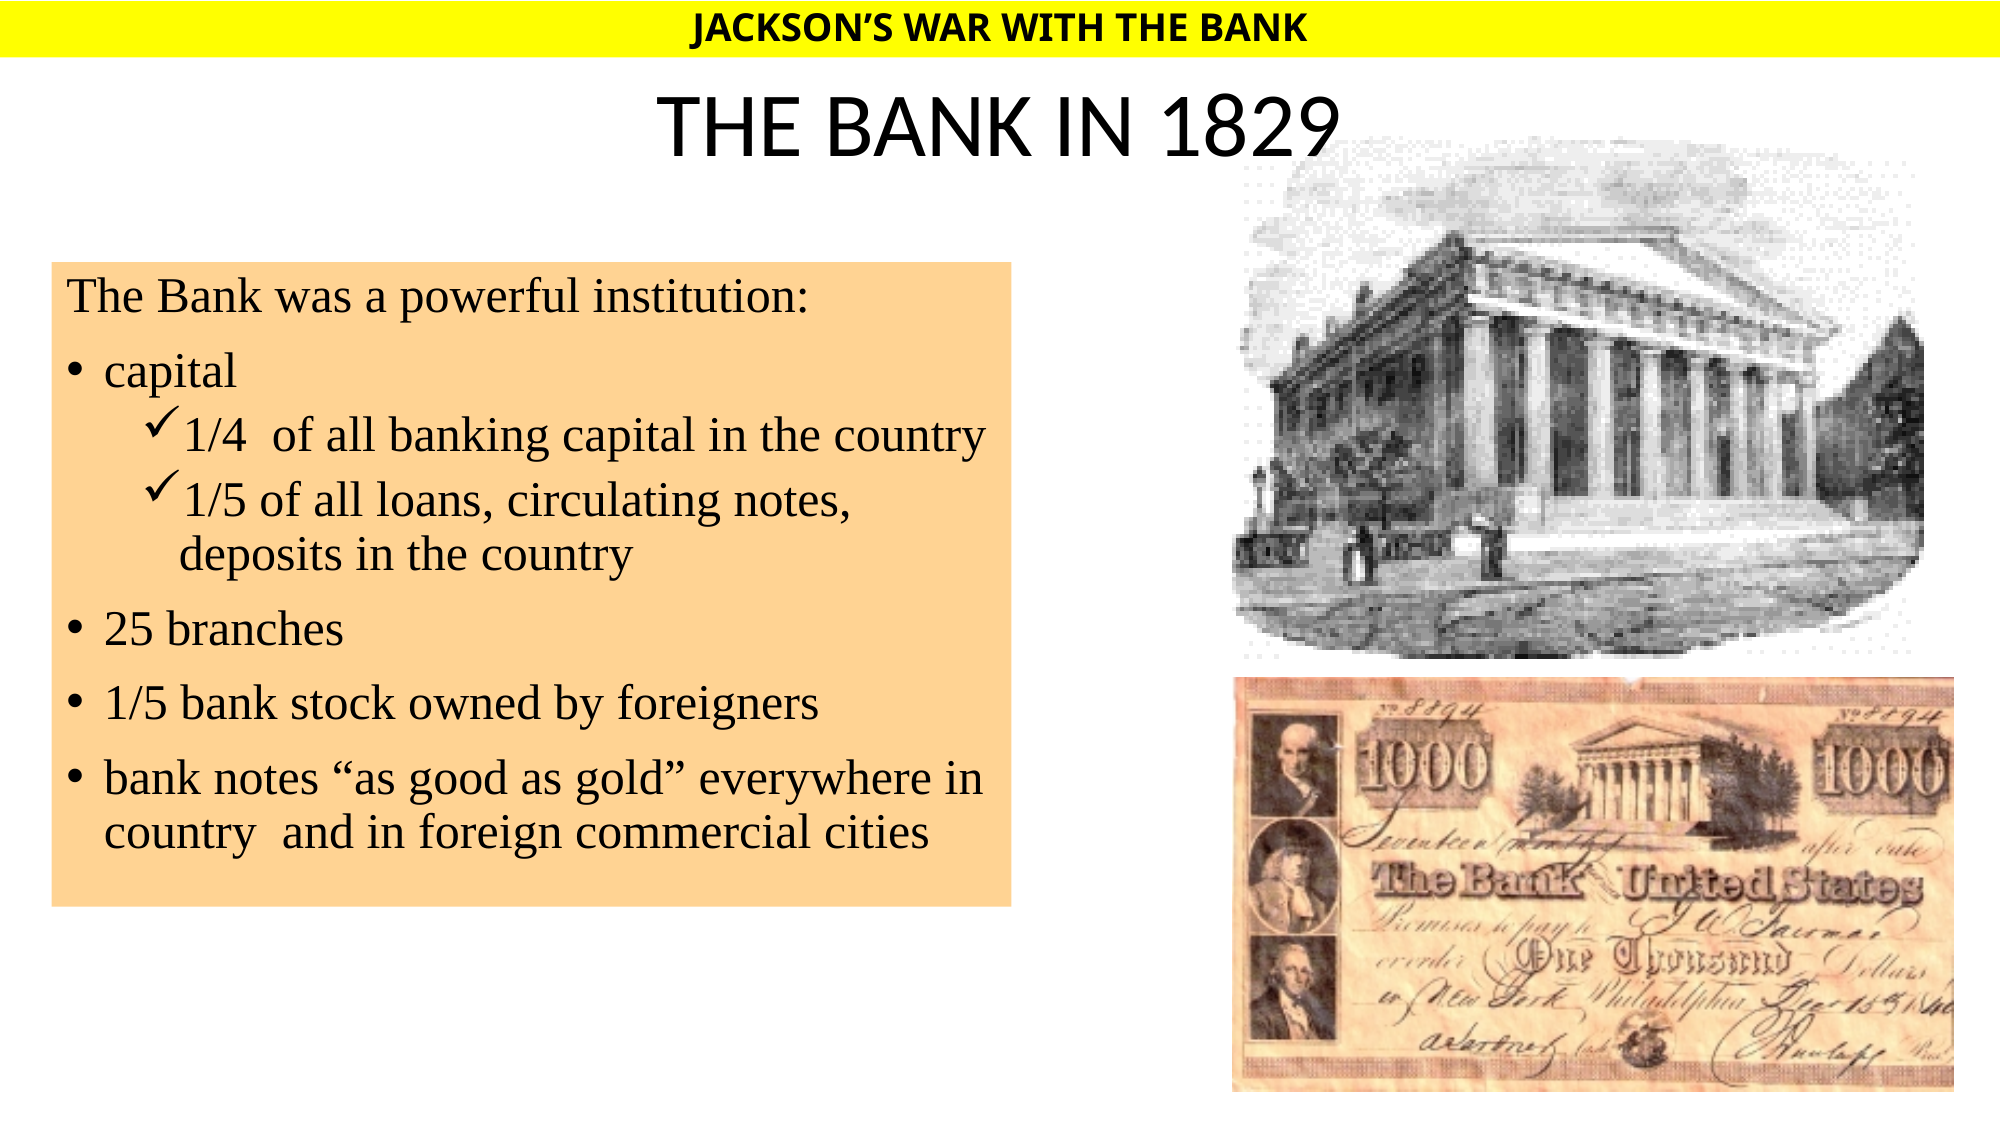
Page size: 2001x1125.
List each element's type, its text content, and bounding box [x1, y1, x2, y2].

picture [1231, 136, 1924, 659]
text_box The Bank was a powerful institution: capital 1/4 of all banking capital in the country 1/5 of all loans, circulating notes, deposits in the country 25 branches 1/5 bank stock owned by foreigners bank notes “as good as gold” everywhere in country and in foreign commercial cities [51, 262, 1012, 907]
picture [1231, 676, 1954, 1093]
text_box JACKSON’S WAR WITH THE BANK [0, 1, 2000, 57]
text_box THE BANK IN 1829 [0, 57, 2000, 183]
